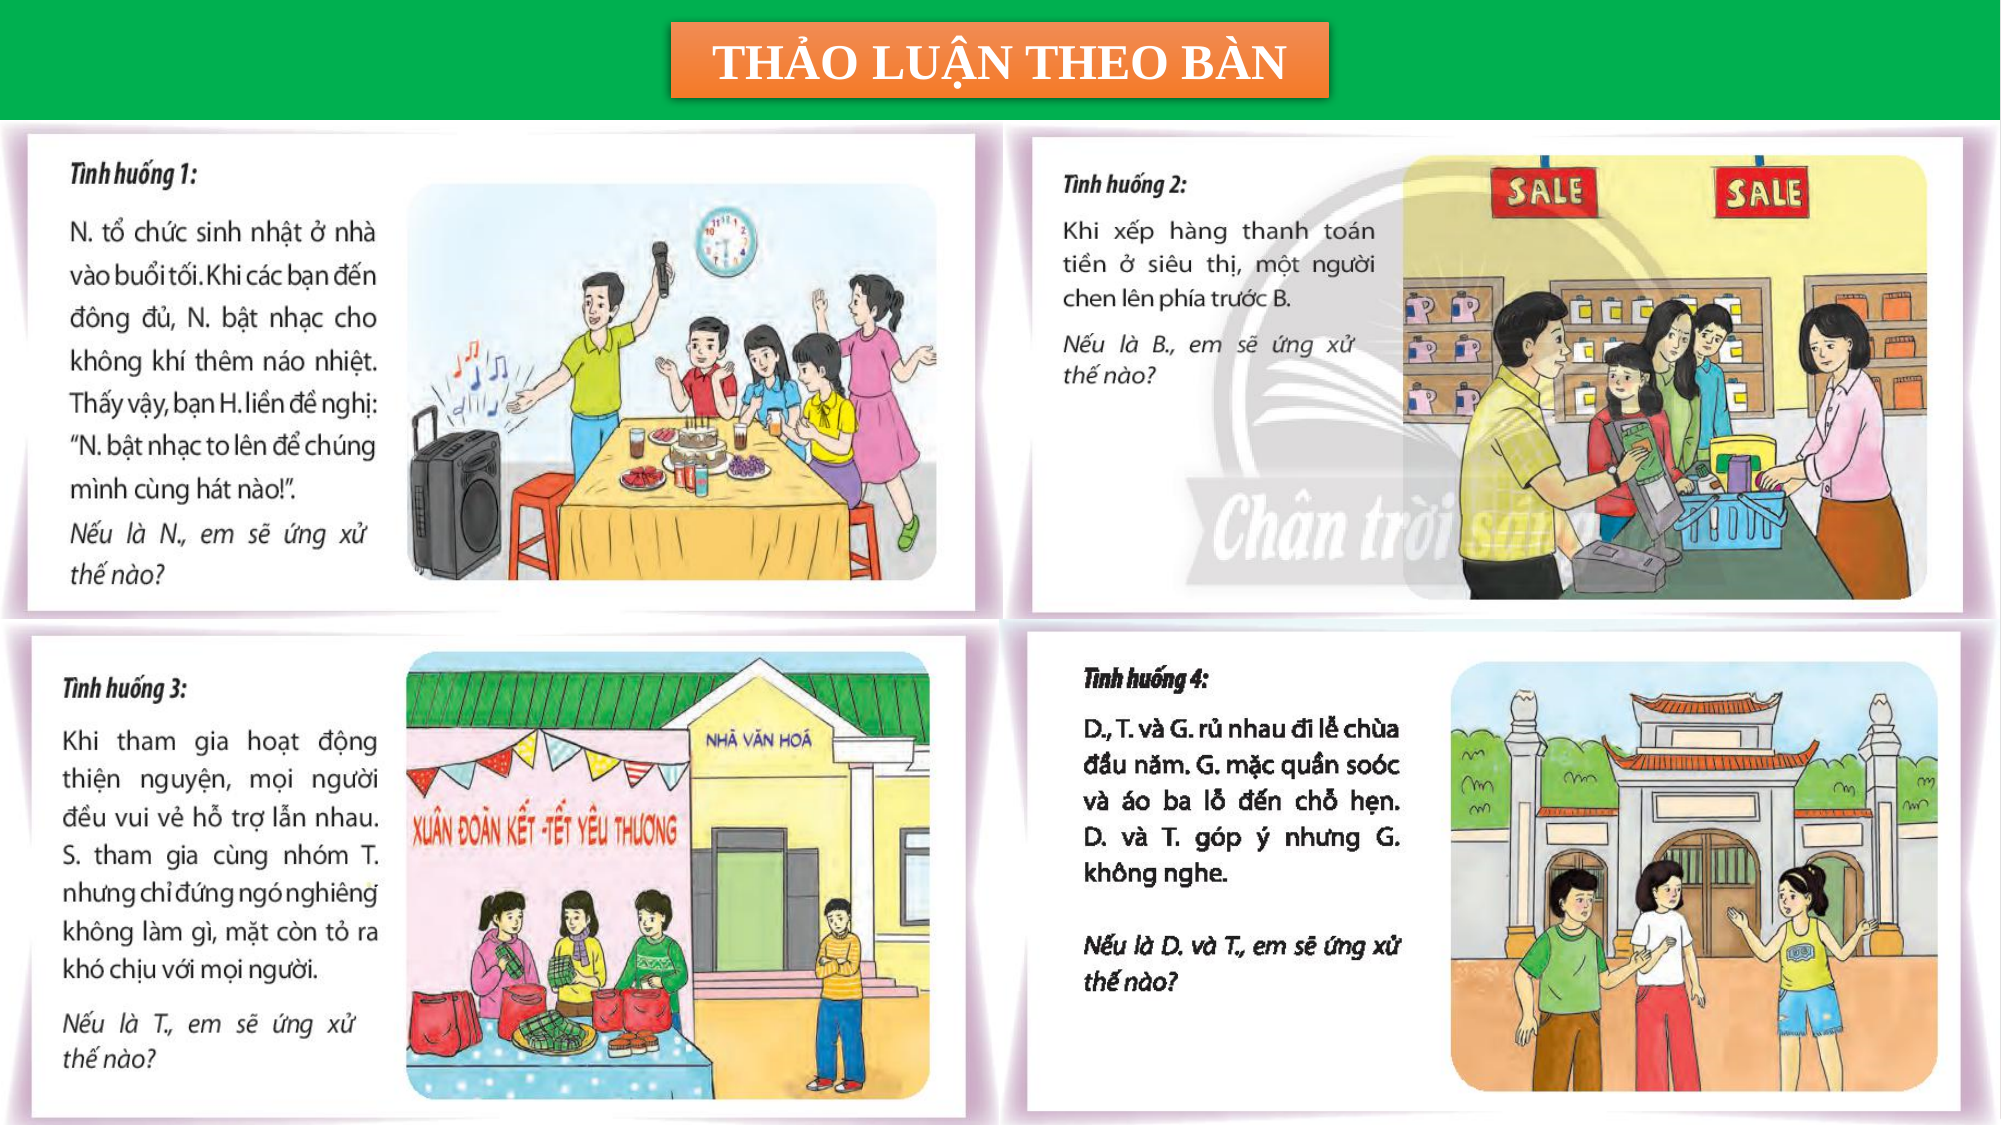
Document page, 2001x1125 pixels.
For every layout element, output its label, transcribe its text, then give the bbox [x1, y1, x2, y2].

picture [0, 0, 2001, 1125]
text_box THẢO LUẬN THEO BÀN [671, 22, 1329, 98]
text_box [0, 0, 2000, 120]
